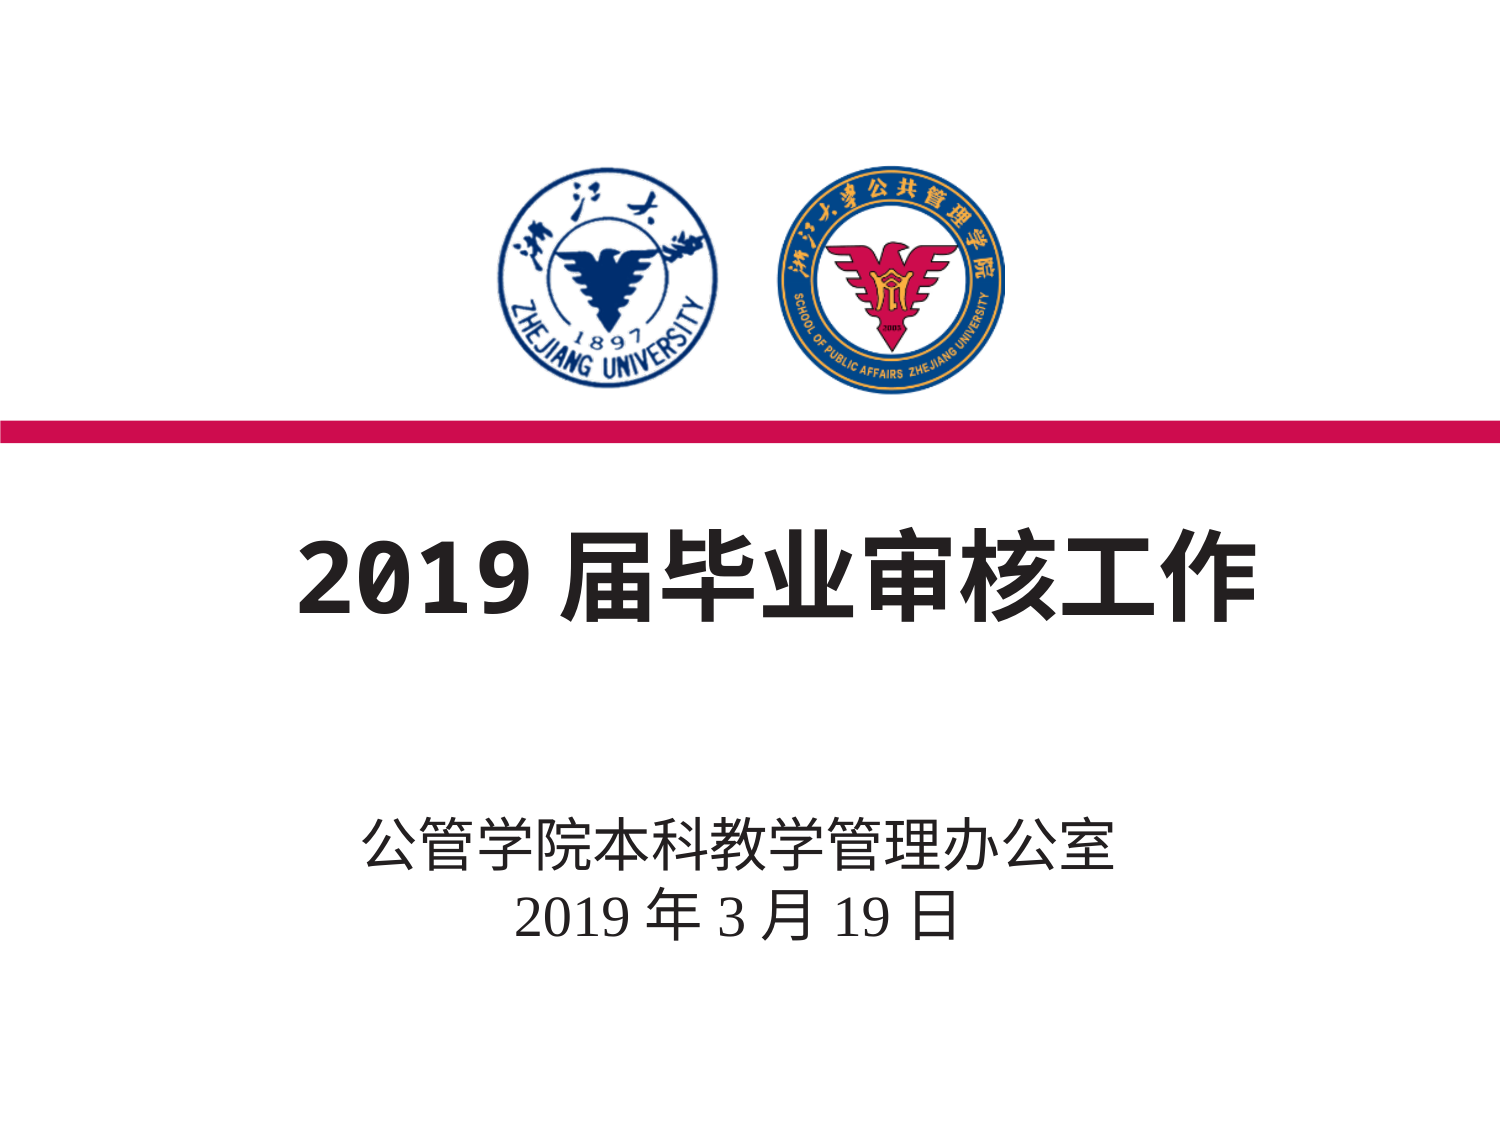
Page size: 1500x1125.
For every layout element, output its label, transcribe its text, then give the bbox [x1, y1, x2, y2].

picture [773, 165, 1005, 397]
title 2019届毕业审核工作 [145, 461, 1407, 686]
text_box 公管学院本科教学管理办公室 2019年3月19日 [174, 730, 1302, 956]
picture [483, 164, 730, 391]
